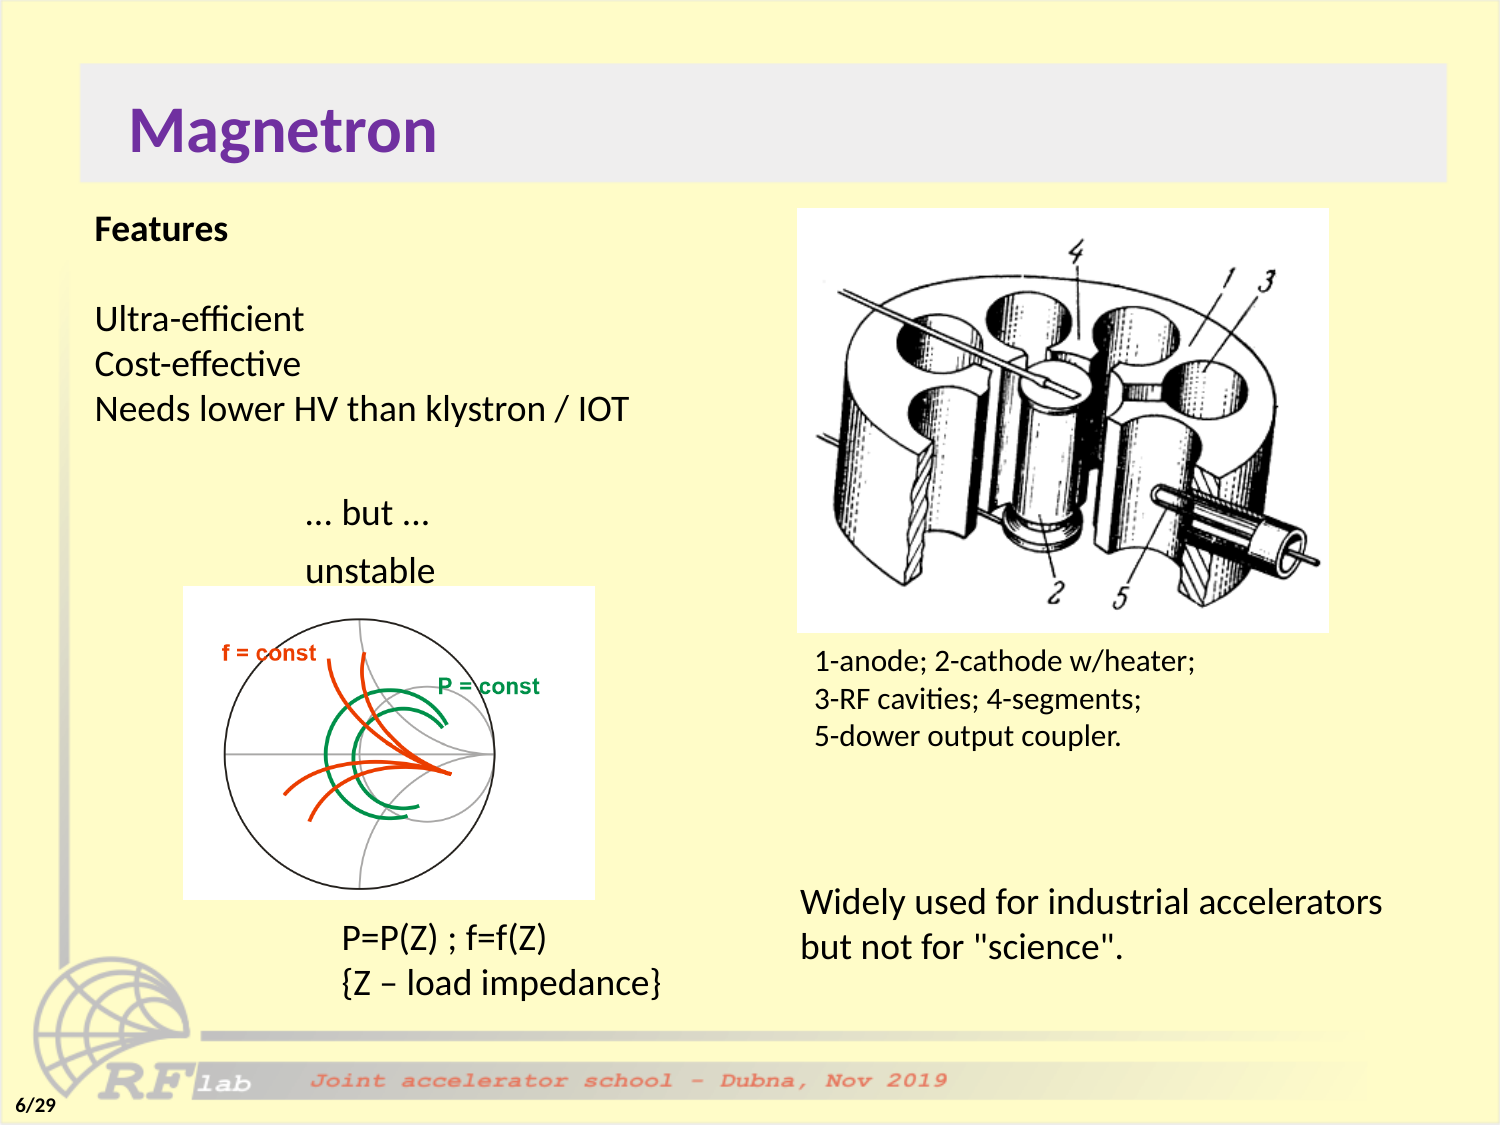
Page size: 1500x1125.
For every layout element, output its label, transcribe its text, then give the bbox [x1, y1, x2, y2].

text_box Magnetron [113, 78, 454, 173]
text_box Features Ultra-efficient Cost-effective Needs lower HV than klystron / IOT [79, 196, 645, 661]
picture [0, 0, 1500, 1125]
text_box unstable [290, 539, 451, 584]
text_box 1-anode; 2-cathode w/heater; 3-RF cavities; 4-segments; 5-dower output coupler. [799, 641, 1219, 761]
text_box 6/29 [0, 1084, 71, 1125]
text_box ... but ... [289, 480, 446, 540]
text_box Widely used for industrial accelerators but not for "science". [785, 869, 1400, 975]
text_box P=P(Z) ; f=f(Z) {Z – load impedance} [326, 905, 677, 1010]
